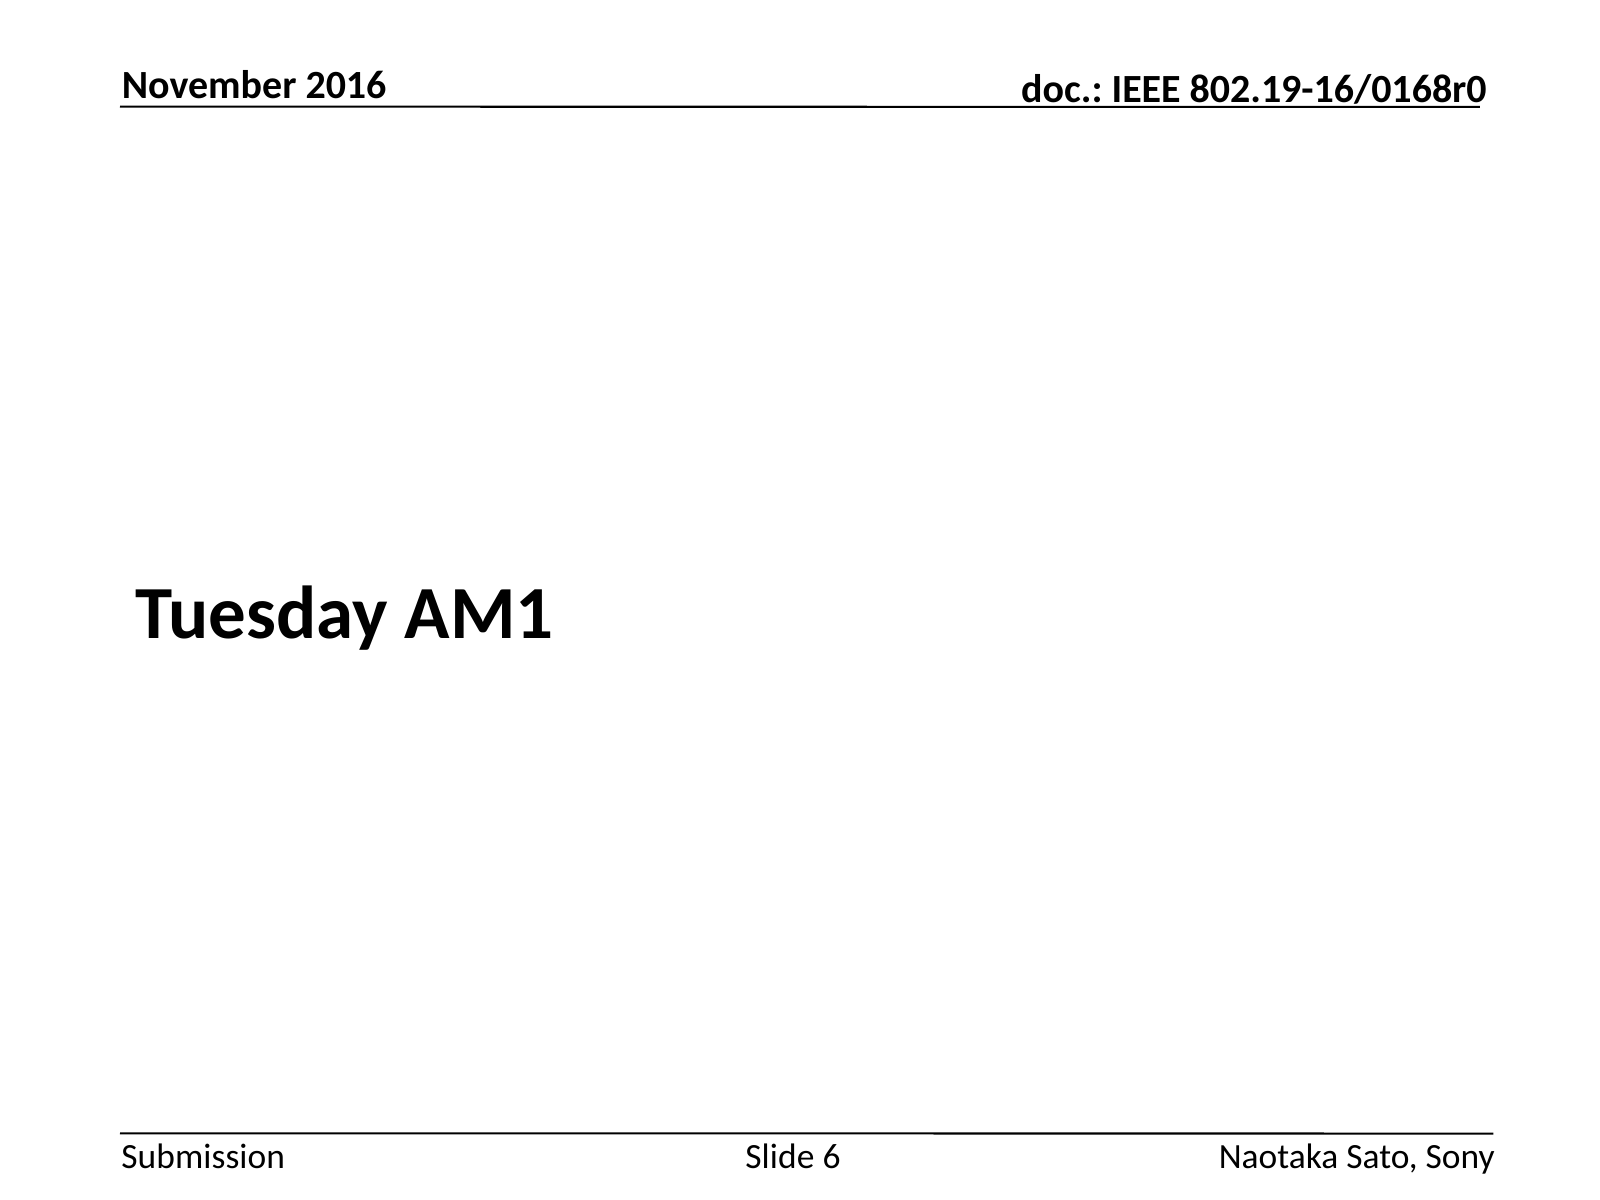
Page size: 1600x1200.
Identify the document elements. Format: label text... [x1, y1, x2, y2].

slide_number Slide 6 [733, 1132, 854, 1197]
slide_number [121, 58, 451, 107]
footer Naotaka Sato, Sony [937, 1132, 1495, 1174]
list Tuesday AM1 [119, 262, 1480, 1126]
